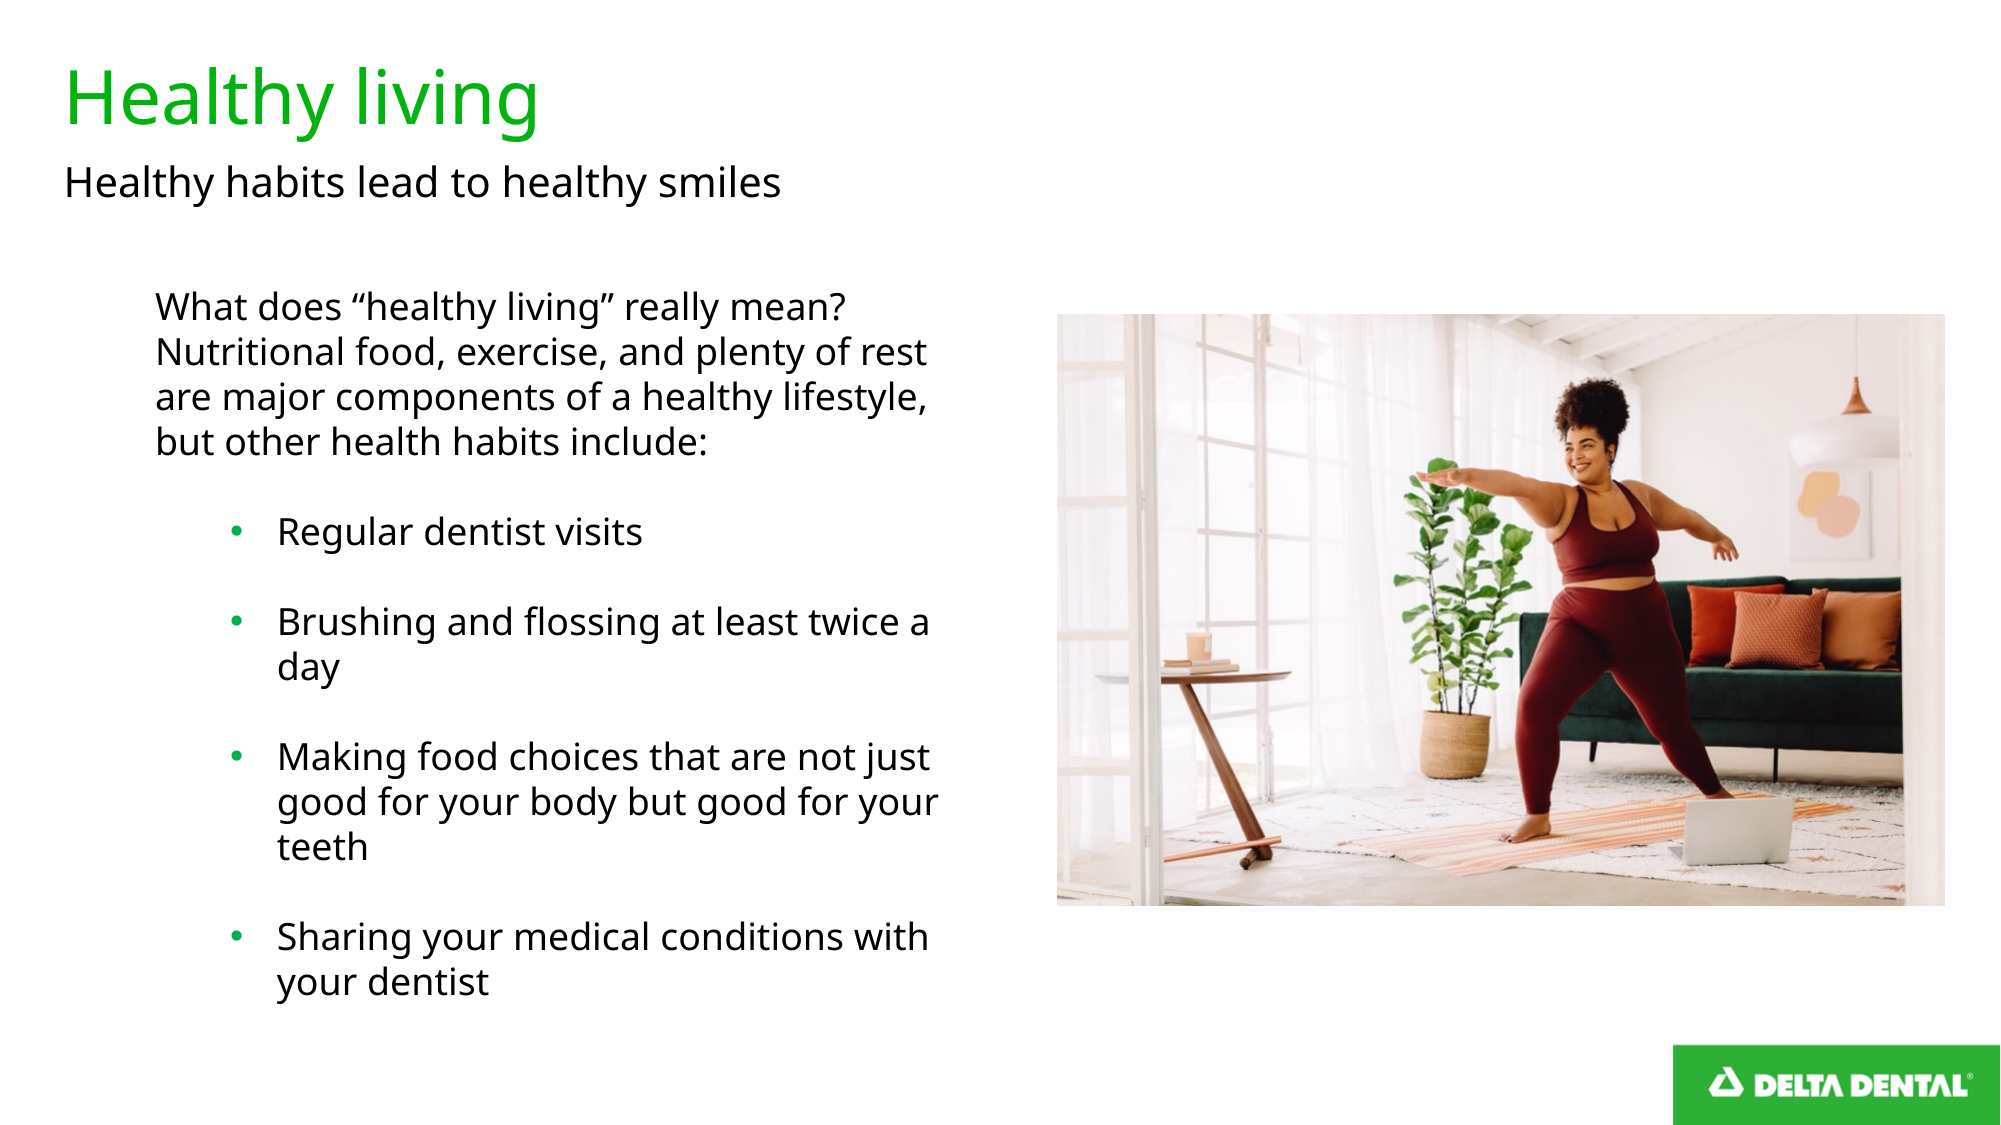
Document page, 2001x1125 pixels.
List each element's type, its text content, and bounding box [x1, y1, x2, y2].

text_box What does “healthy living” really mean? Nutritional food, exercise, and plenty of rest are major components of a healthy lifestyle, but other health habits include: Regular dentist visits Brushing and flossing at least twice a day Making food choices that are not just good for your body but good for your teeth Sharing your medical conditions with your dentist [139, 275, 980, 1111]
text_box Healthy living [48, 42, 1747, 170]
picture [1057, 314, 1945, 906]
picture [1632, 1004, 2000, 1125]
text_box Healthy habits lead to healthy smiles [48, 170, 1658, 213]
